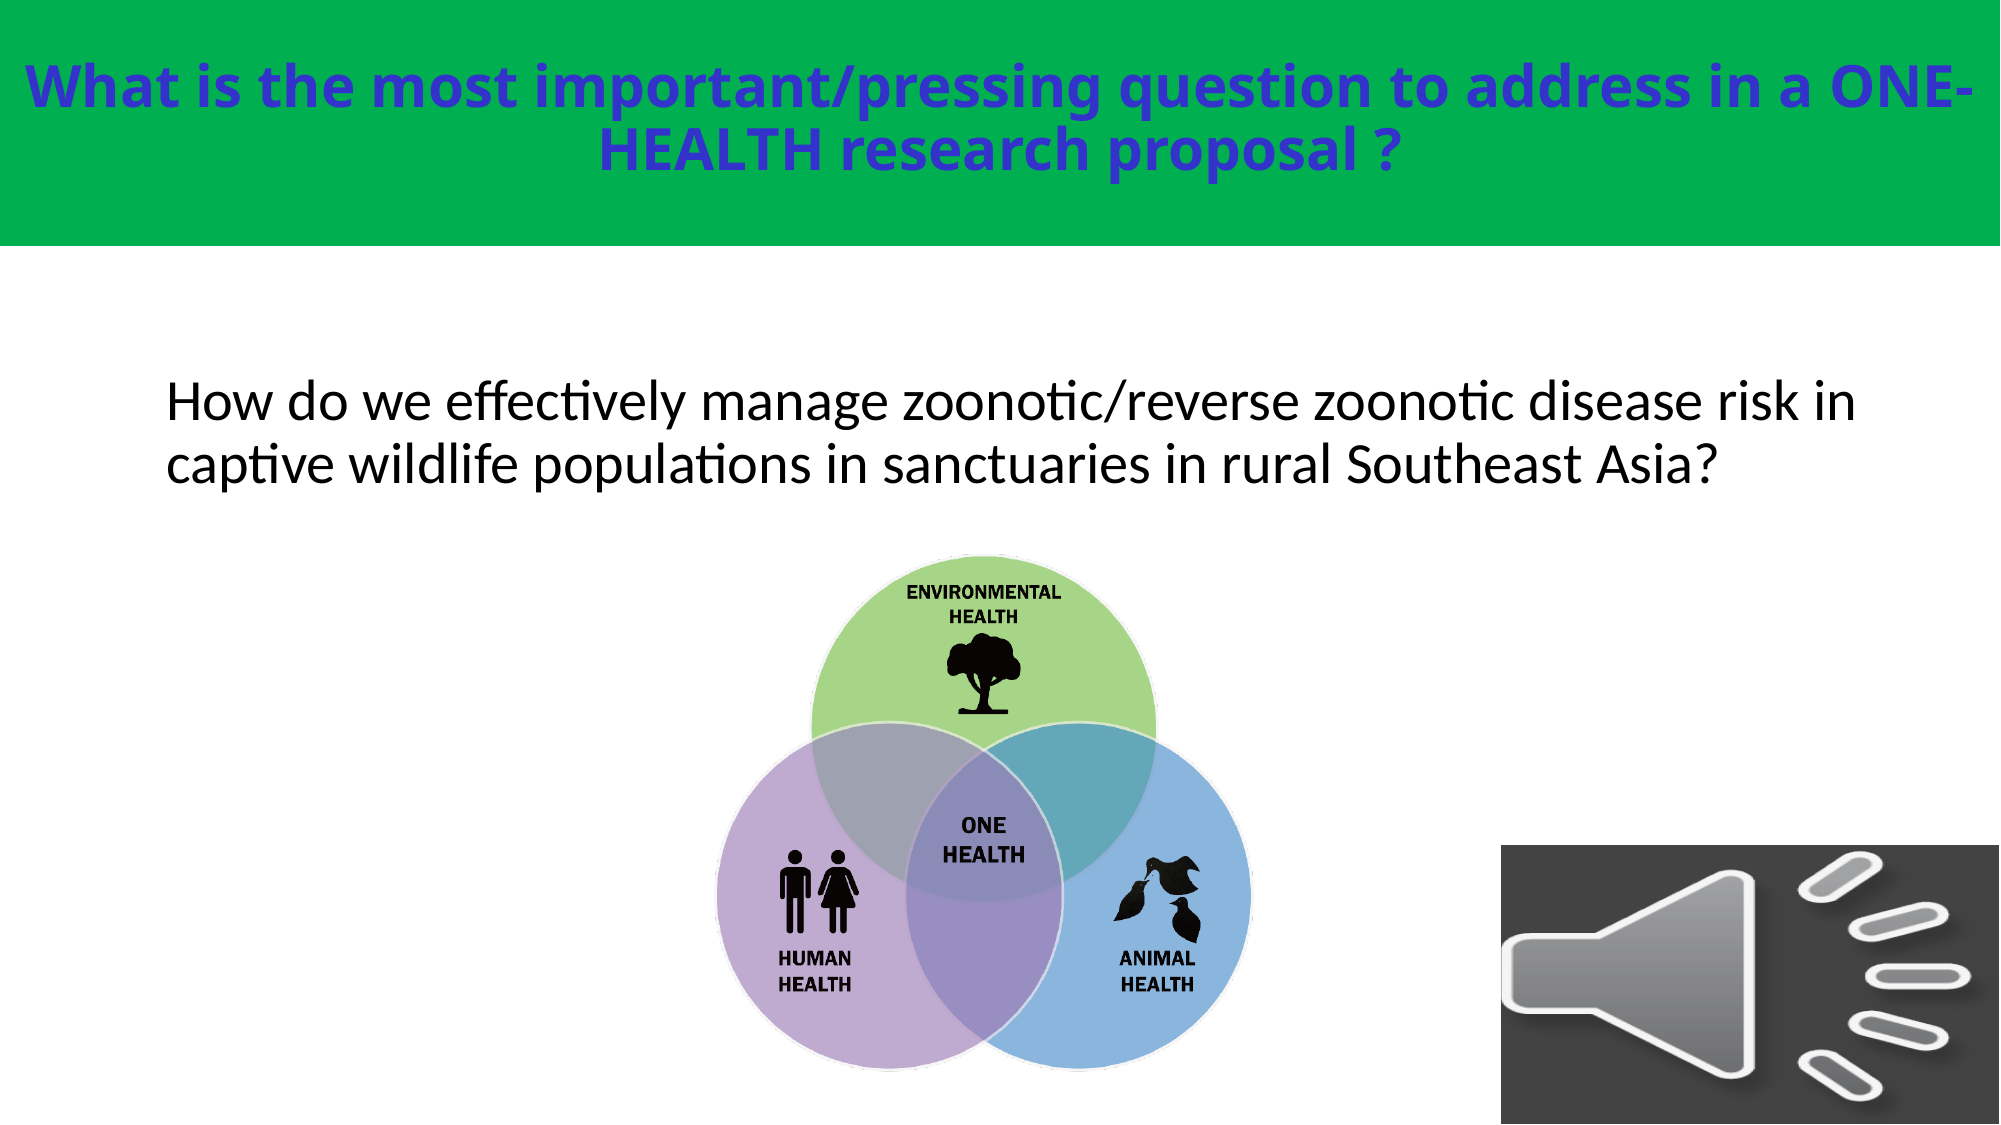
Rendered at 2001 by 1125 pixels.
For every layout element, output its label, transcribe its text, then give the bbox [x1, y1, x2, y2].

picture [1499, 843, 2000, 1125]
title What is the most important/pressing question to address in a ONE-HEALTH research proposal ? [0, 0, 2000, 246]
picture [705, 544, 1265, 1080]
list How do we effectively manage zoonotic/reverse zoonotic disease risk in captive wildlife populations in sanctuaries in rural Southeast Asia? [150, 362, 1876, 577]
